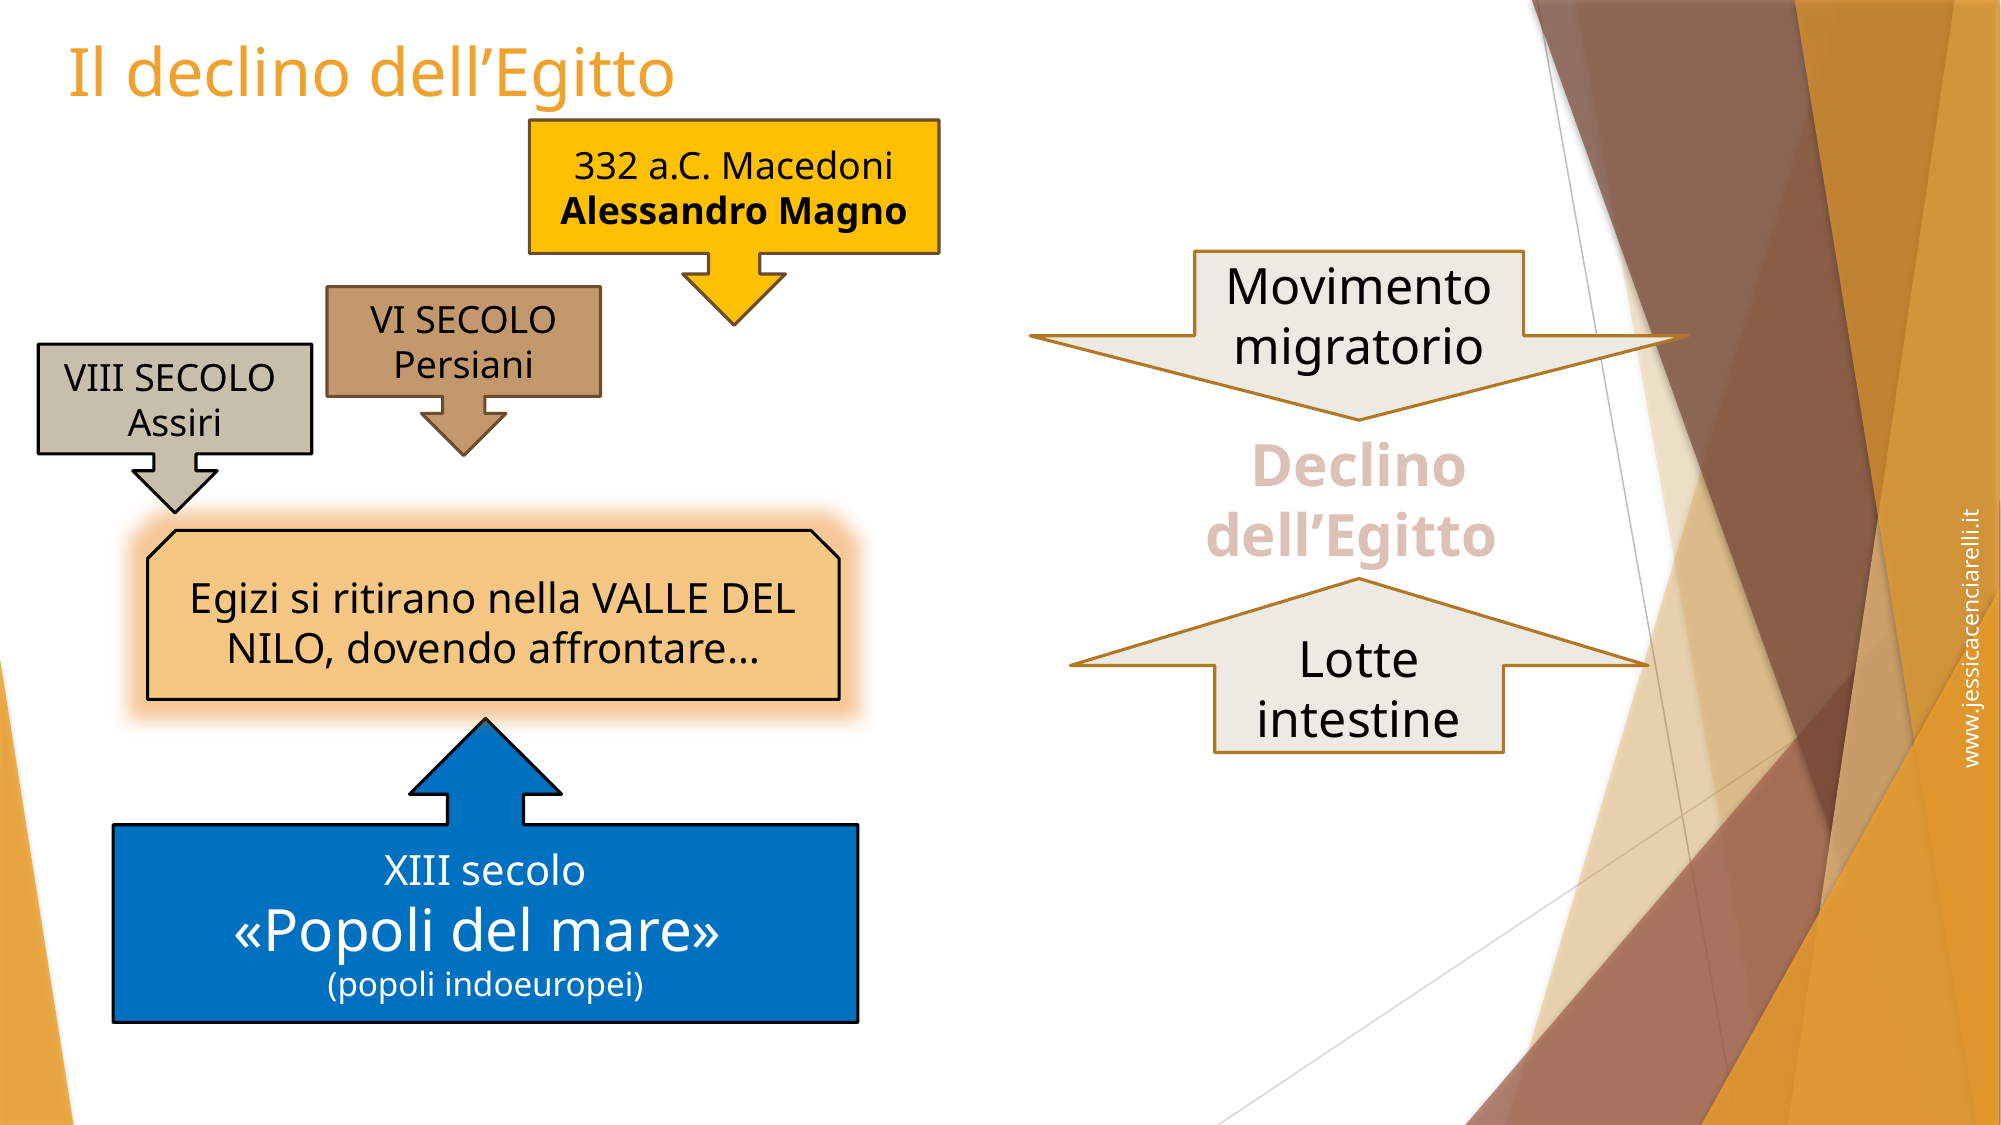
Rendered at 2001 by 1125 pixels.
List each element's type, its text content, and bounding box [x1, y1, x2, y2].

text_box VIII SECOLO Assiri [36, 342, 314, 515]
text_box 332 a.C. Macedoni Alessandro Magno [527, 118, 941, 327]
title Il declino dell’Egitto [53, 22, 735, 121]
text_box VI SECOLO Persiani [325, 285, 603, 457]
text_box Lotte intestine [1068, 577, 1650, 755]
text_box Egizi si ritirano nella VALLE DEL NILO, dovendo affrontare… [146, 528, 841, 701]
text_box Declino dell’Egitto [1150, 420, 1568, 639]
text_box XIII secolo «Popoli del mare» (popoli indoeuropei) [111, 733, 860, 1024]
text_box Movimento migratorio [1028, 249, 1690, 422]
